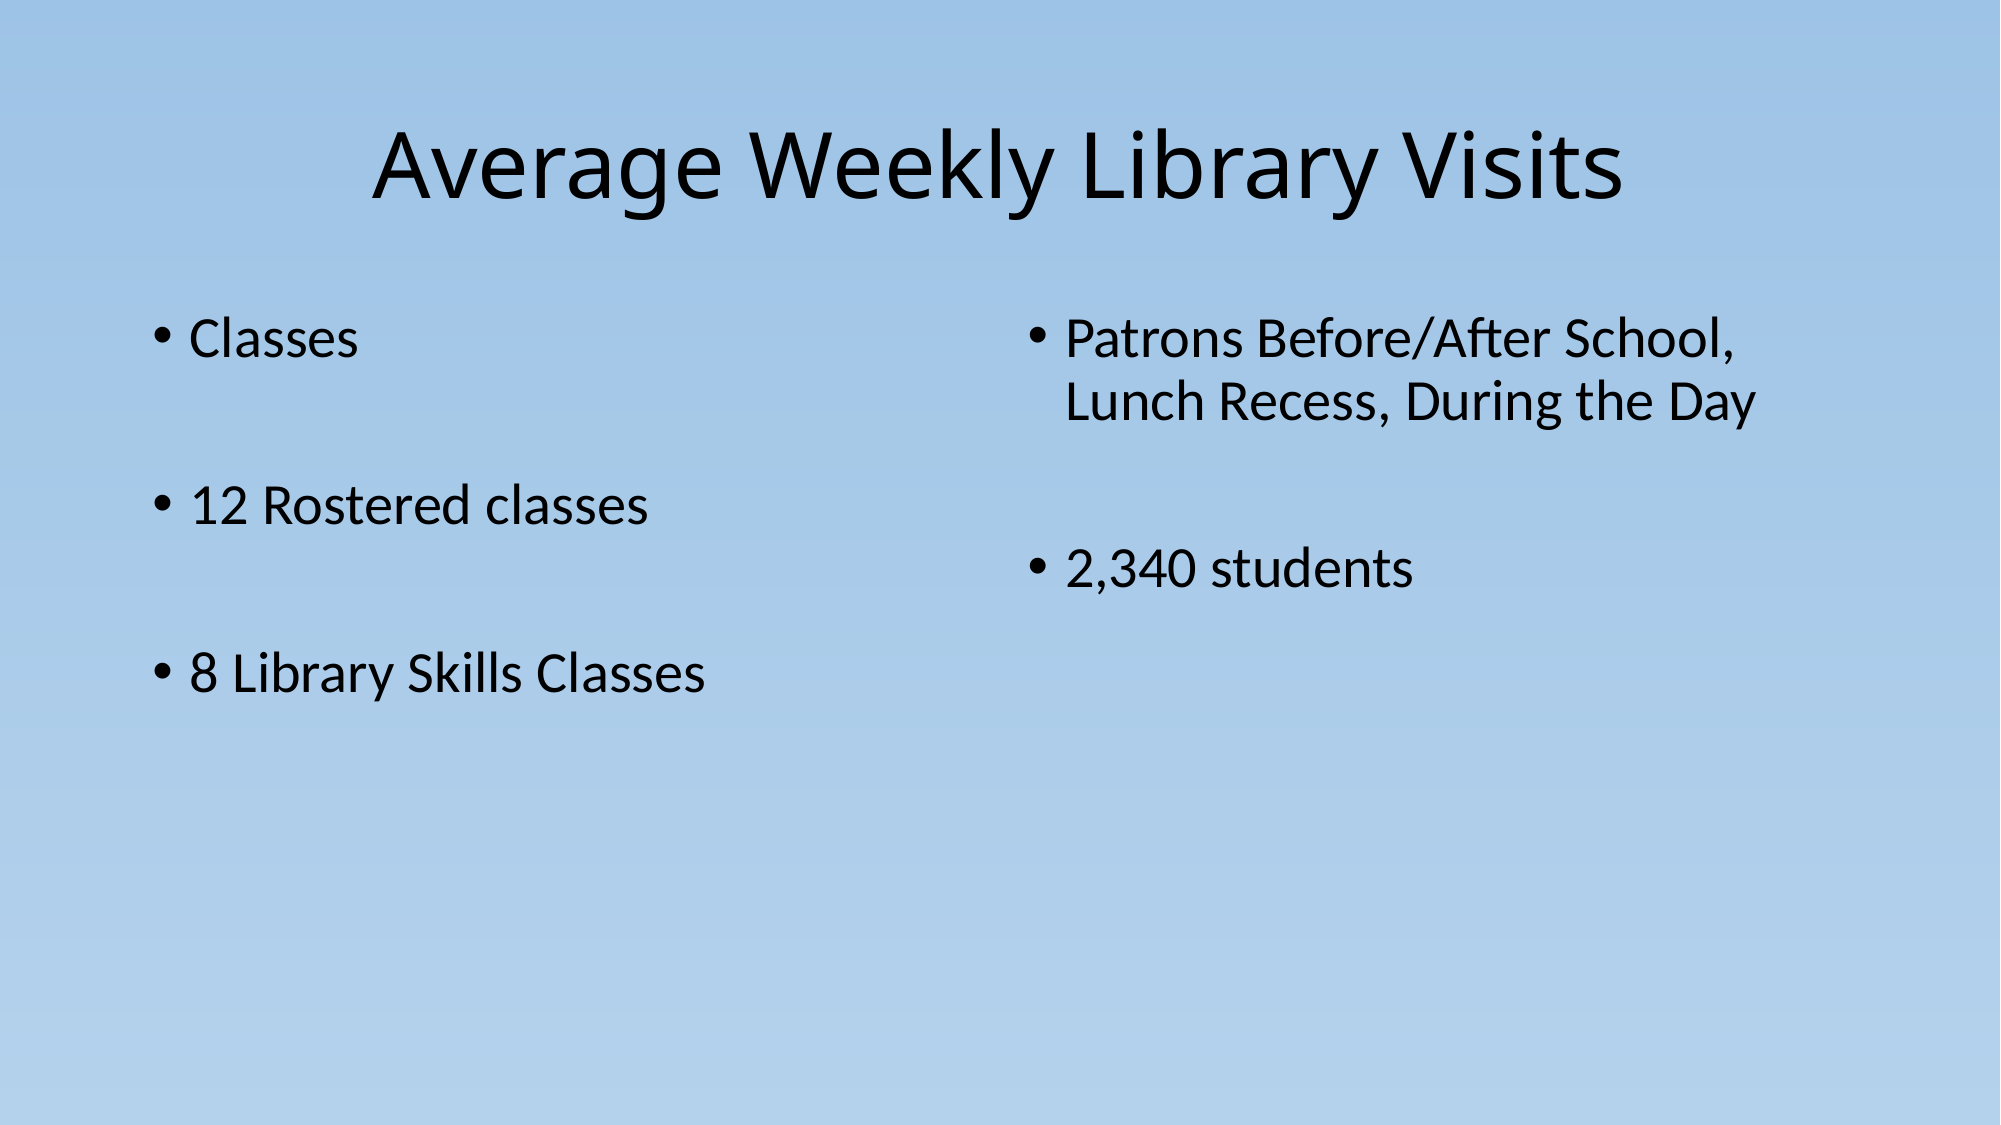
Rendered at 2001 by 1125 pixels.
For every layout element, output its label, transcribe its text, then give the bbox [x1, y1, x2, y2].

list Classes 12 Rostered classes 8 Library Skills Classes [137, 299, 988, 1014]
title Average Weekly Library Visits [137, 59, 1863, 278]
list Patrons Before/After School, Lunch Recess, During the Day 2,340 students [1012, 299, 1863, 1014]
